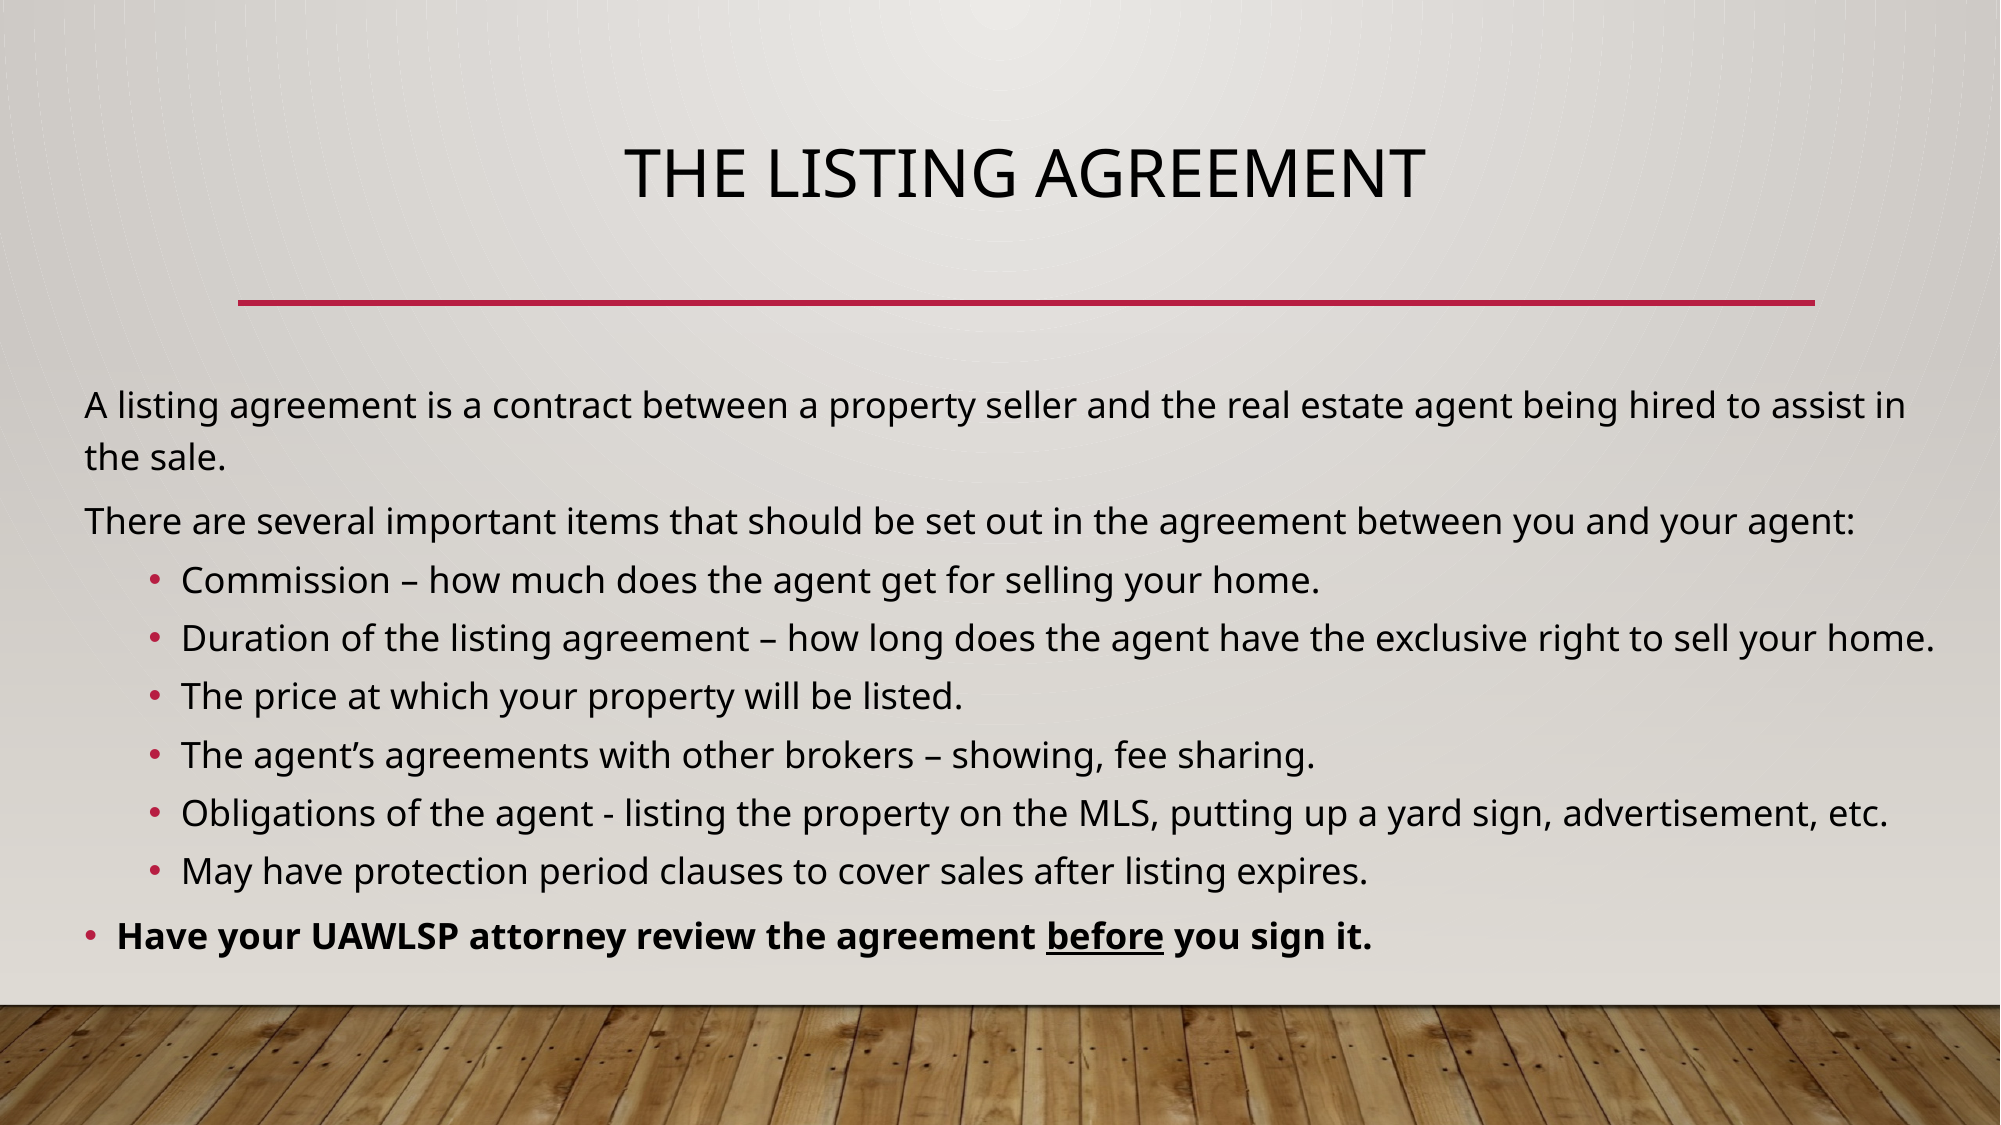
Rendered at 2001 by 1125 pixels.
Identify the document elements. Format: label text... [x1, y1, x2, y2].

title The Listing Agreement [238, 131, 1814, 305]
list A listing agreement is a contract between a property seller and the real estate agent being hired to assist in the sale. There are several important items that should be set out in the agreement between you and your agent: Commission – how much does the agent get for selling your home. Duration of the listing agreement – how long does the agent have the exclusive right to sell your home. The price at which your property will be listed. The agent’s agreements with other brokers – showing, fee sharing. Obligations of the agent - listing the property on the MLS, putting up a yard sign, advertisement, etc. May have protection period clauses to cover sales after listing expires. Have your UAWLSP attorney review the agreement before you sign it. [69, 365, 1965, 993]
picture [0, 1005, 2000, 1125]
